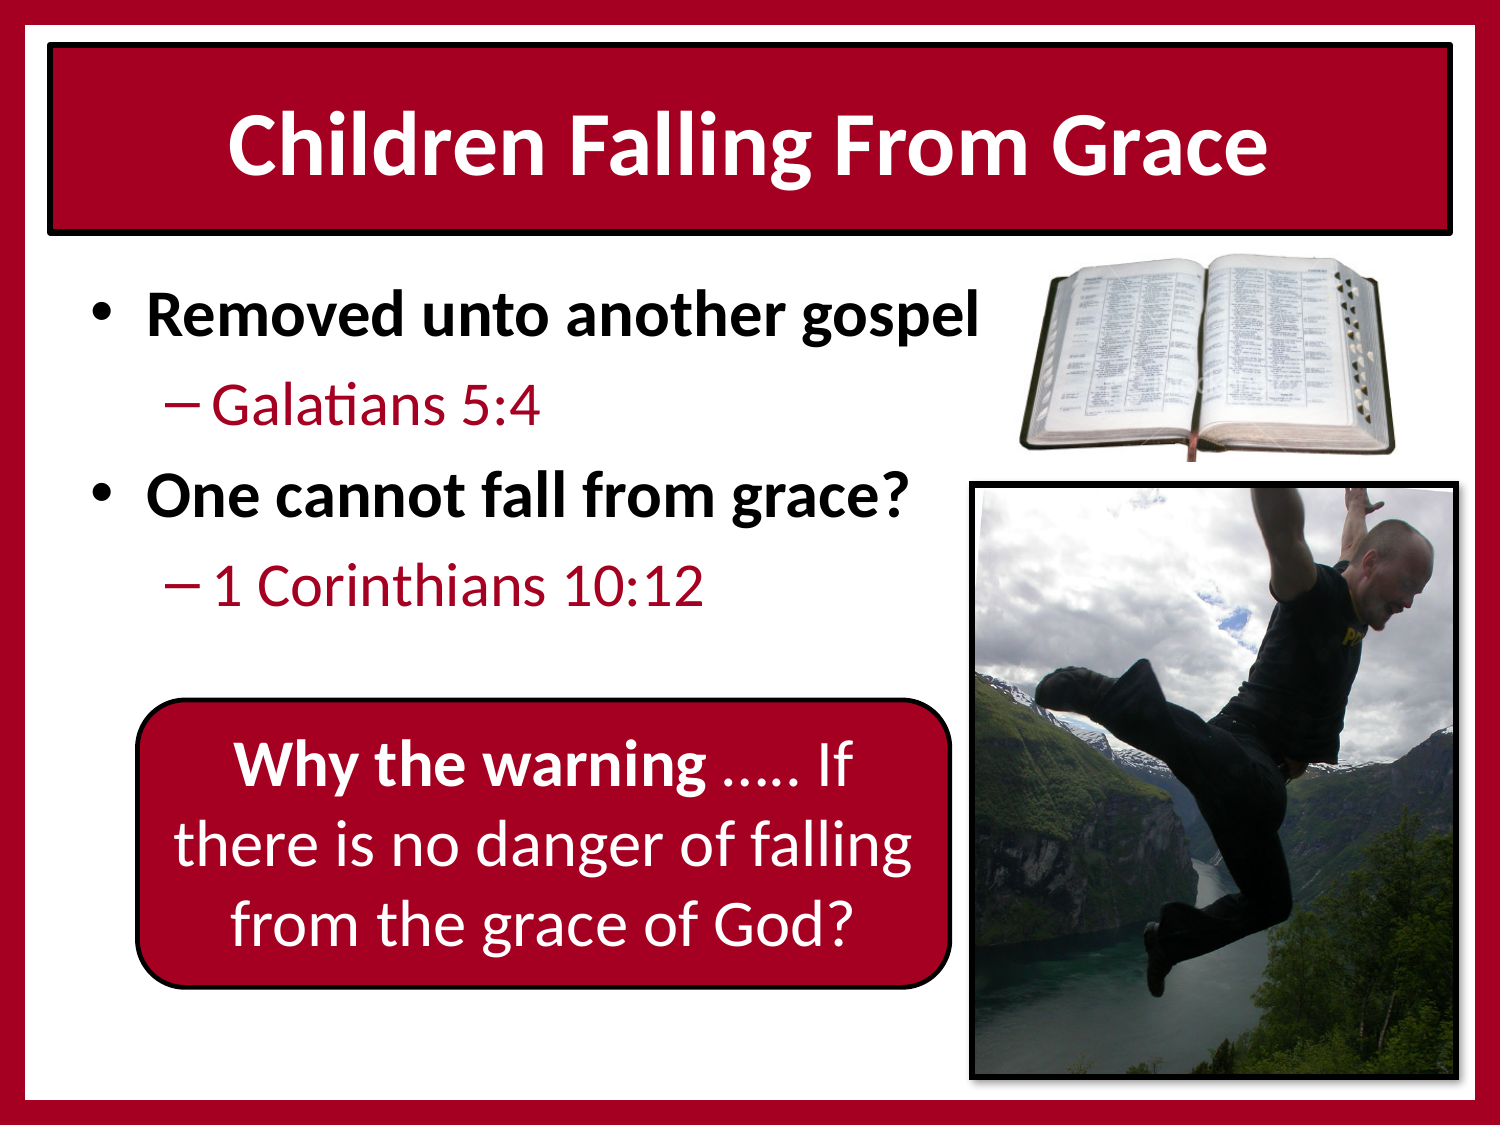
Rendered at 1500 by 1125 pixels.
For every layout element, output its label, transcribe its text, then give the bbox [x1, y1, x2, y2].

text_box Why the warning ….. If there is no danger of falling from the grace of God? [150, 712, 938, 968]
picture [974, 487, 1454, 1075]
text_box [1473, 27, 1500, 1098]
text_box [23, 1098, 1500, 1125]
picture [1015, 237, 1413, 463]
list Removed unto another gospel Galatians 5:4 One cannot fall from grace? 1 Corinthians 10:12 [75, 262, 1425, 650]
text_box [135, 697, 952, 990]
text_box [0, 0, 1500, 27]
text_box [0, 27, 27, 1125]
title Children Falling From Grace [50, 45, 1450, 233]
